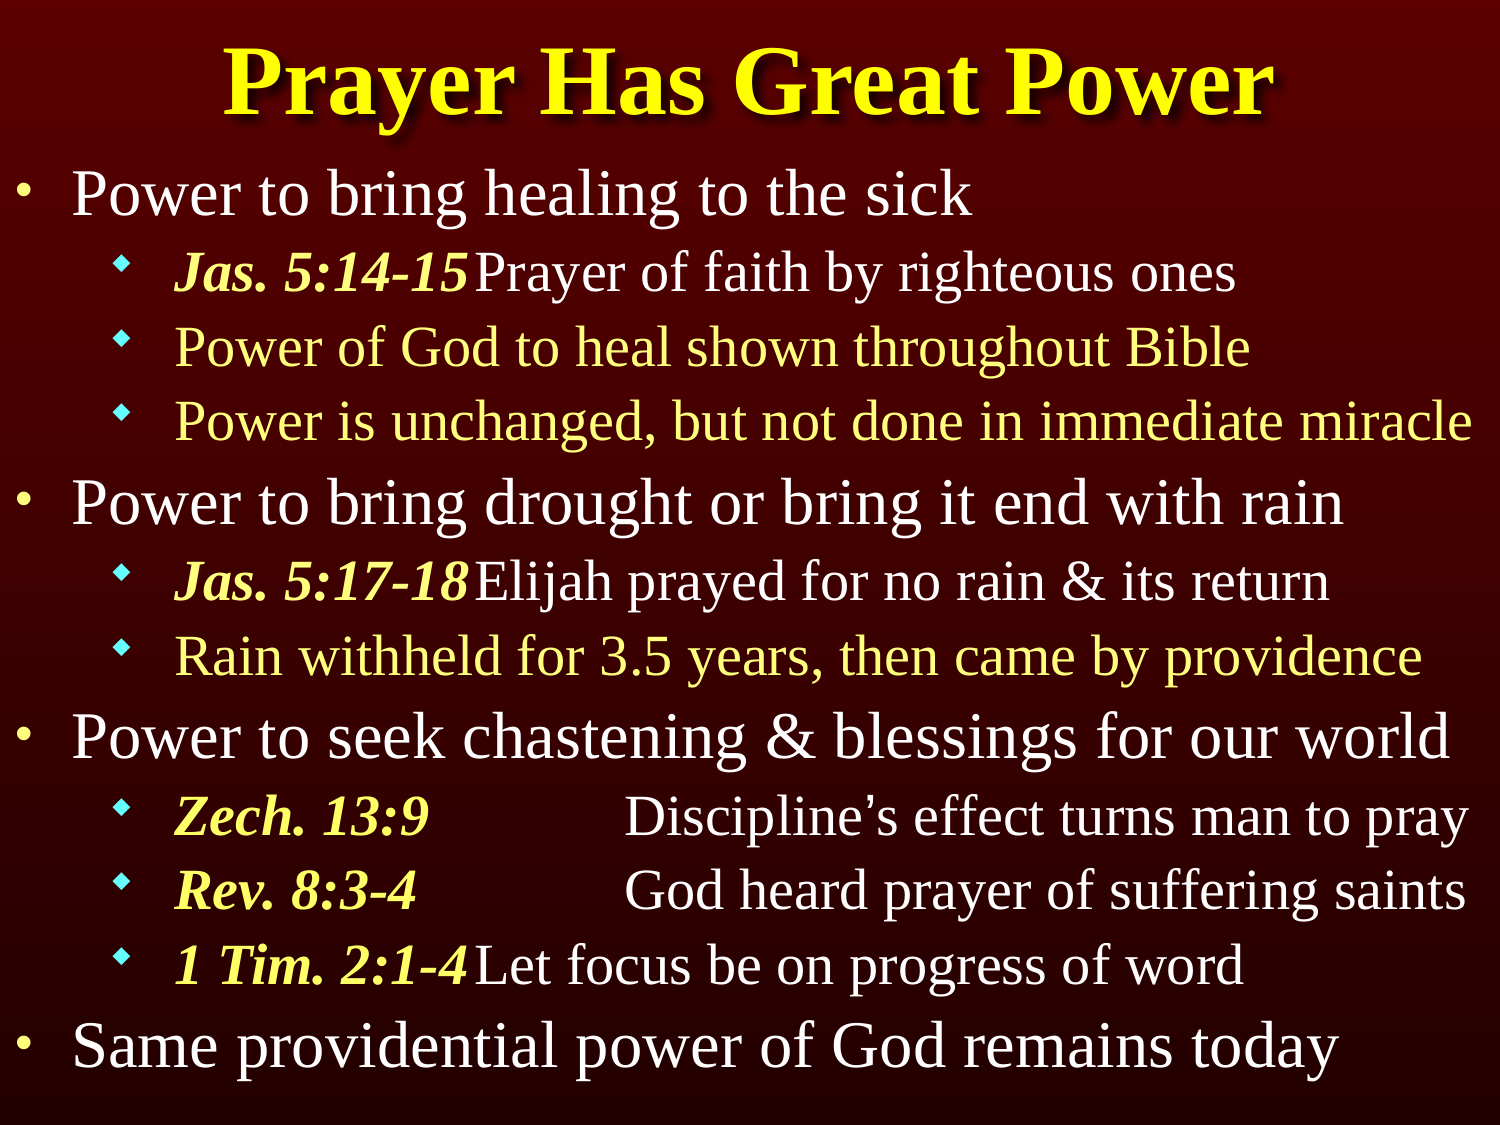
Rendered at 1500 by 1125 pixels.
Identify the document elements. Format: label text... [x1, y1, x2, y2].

title Prayer Has Great Power [75, 0, 1425, 149]
list Power to bring healing to the sick Jas. 5:14-15 Prayer of faith by righteous ones Power of God to heal shown throughout Bible Power is unchanged, but not done in immediate miracle Power to bring drought or bring it end with rain Jas. 5:17-18 Elijah prayed for no rain & its return Rain withheld for 3.5 years, then came by providence Power to seek chastening & blessings for our world Zech. 13:9 Discipline’s effect turns man to pray Rev. 8:3-4 God heard prayer of suffering saints 1 Tim. 2:1-4 Let focus be on progress of word Same providential power of God remains today [0, 149, 1500, 1125]
